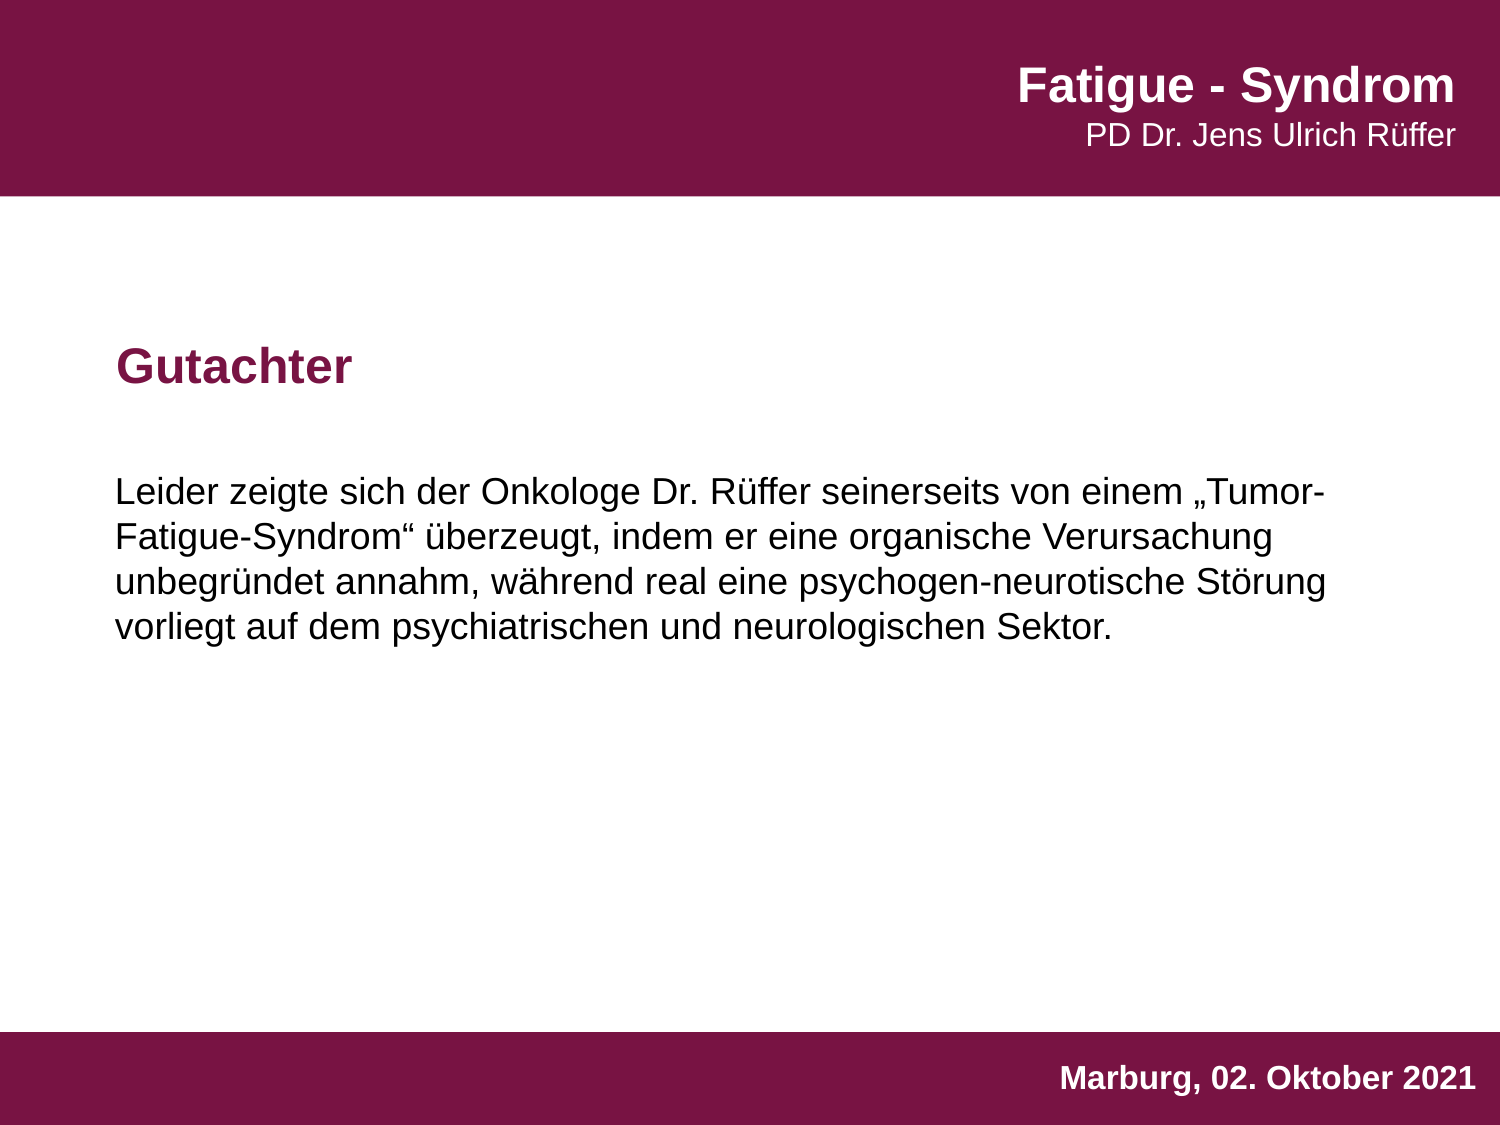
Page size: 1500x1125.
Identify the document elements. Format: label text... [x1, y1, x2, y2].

text_box Leider zeigte sich der Onkologe Dr. Rüffer seinerseits von einem „Tumor-Fatigue-Syndrom“ überzeugt, indem er eine organische Verursachung unbegründet annahm, während real eine psychogen-neurotische Störung vorliegt auf dem psychiatrischen und neurologischen Sektor. [100, 460, 1365, 655]
text_box Gutachter [101, 325, 368, 401]
